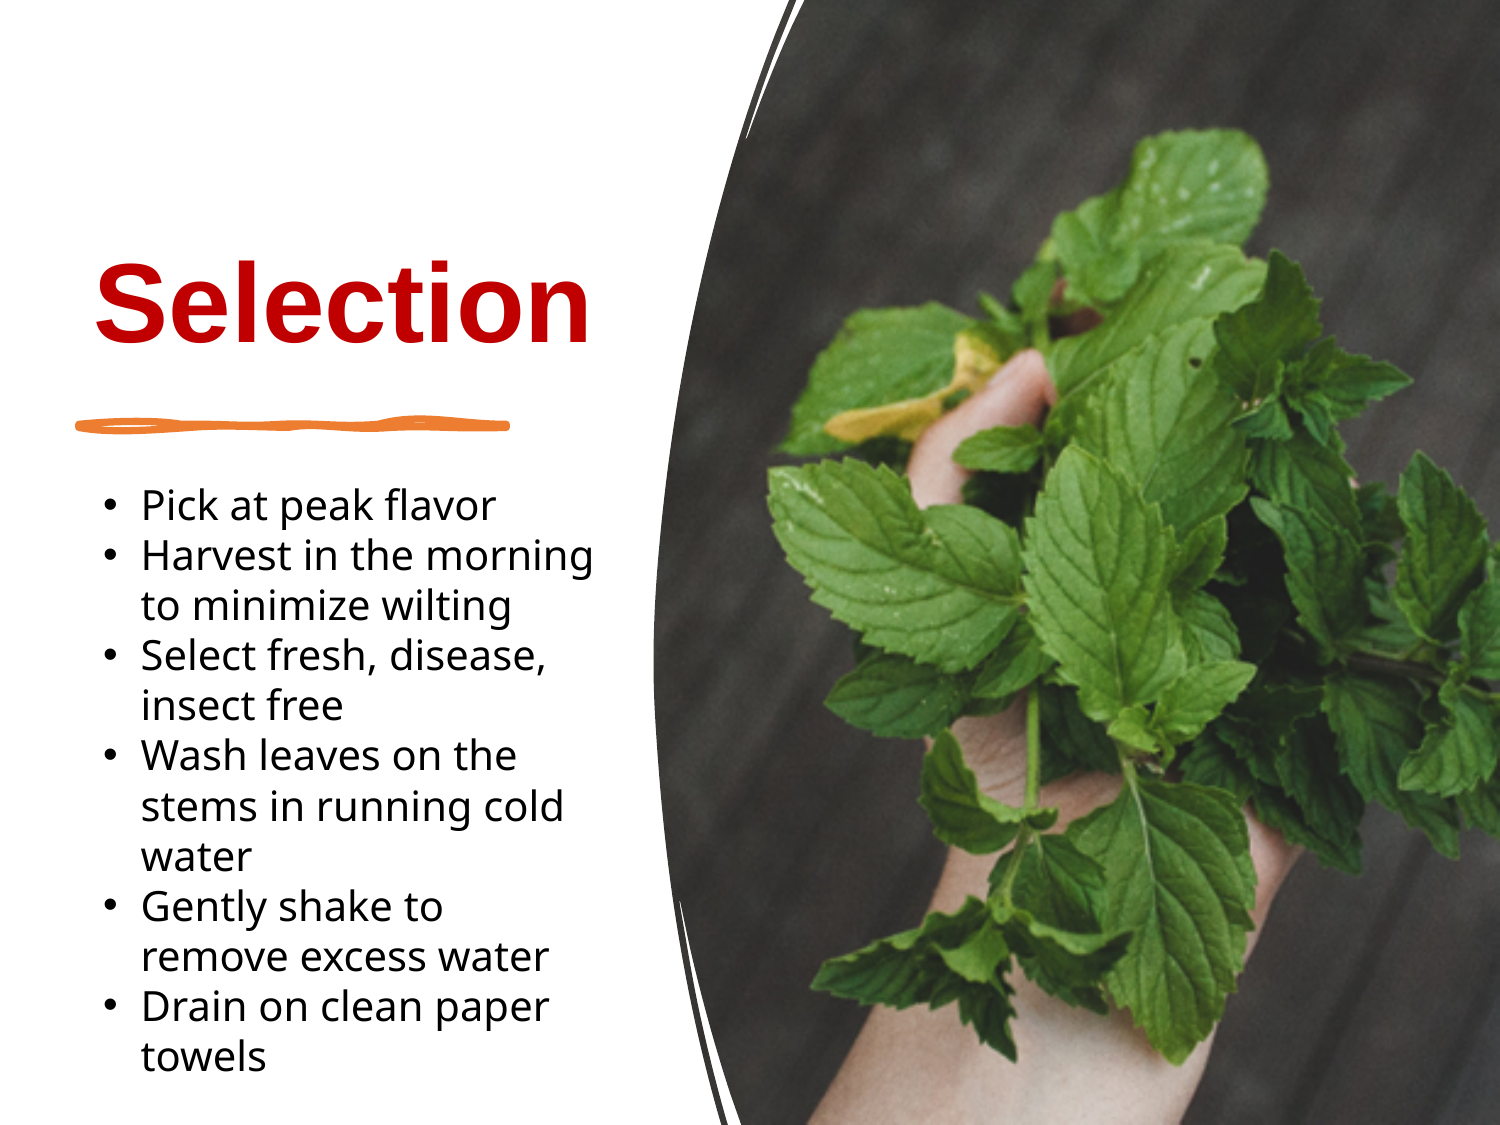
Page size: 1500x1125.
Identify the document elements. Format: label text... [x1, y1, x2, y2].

subtitle Pick at peak flavor Harvest in the morning to minimize wilting Select fresh, disease, insect free Wash leaves on the stems in running cold water Gently shake to remove excess water Drain on clean paper towels [78, 471, 617, 1119]
text_box [0, 0, 653, 1125]
picture [653, 0, 1500, 1125]
title Selection [78, 53, 617, 375]
text_box [77, 418, 508, 432]
